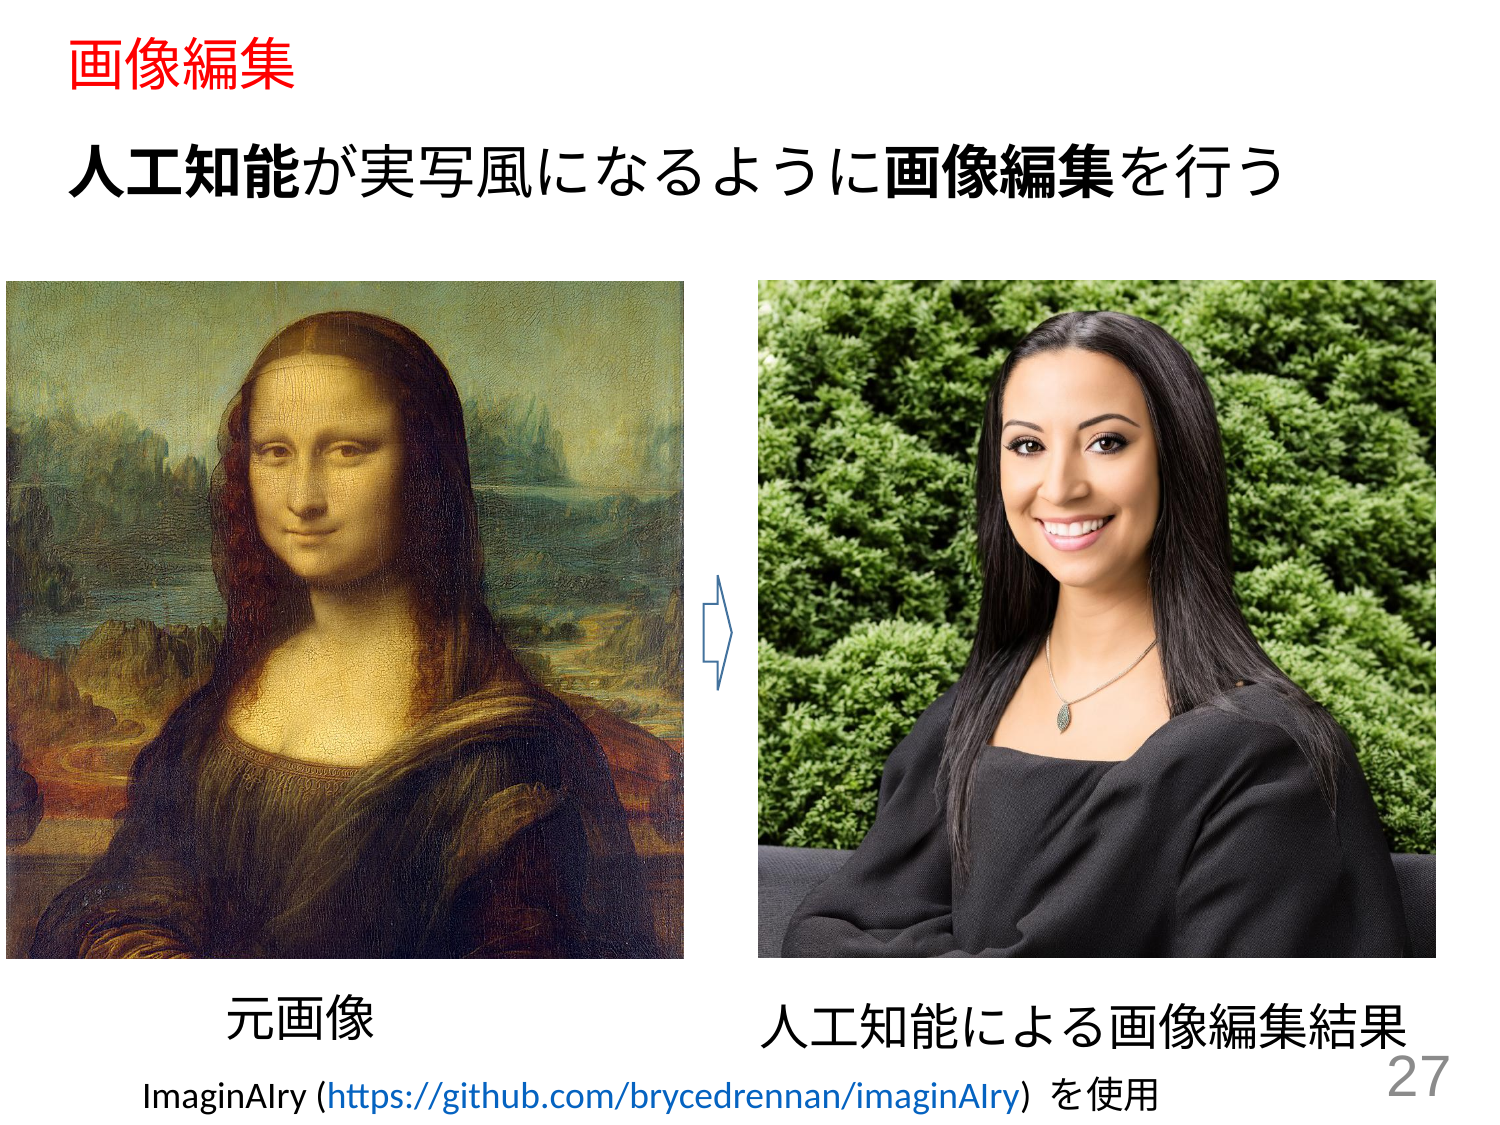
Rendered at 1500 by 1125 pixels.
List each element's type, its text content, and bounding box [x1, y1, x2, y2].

text_box ImaginAIry (https://github.com/brycedrennan/imaginAIry) を使用 [127, 1063, 1177, 1123]
picture [6, 281, 684, 959]
text_box 元画像 [210, 978, 400, 1054]
list 人工知能が実写風になるように画像編集を行う [52, 128, 1441, 1003]
picture [758, 280, 1436, 958]
text_box [702, 574, 733, 691]
slide_number 27 [1177, 1042, 1467, 1103]
text_box 人工知能による画像編集結果 [744, 987, 1450, 1063]
title 画像編集 [52, 28, 1441, 106]
